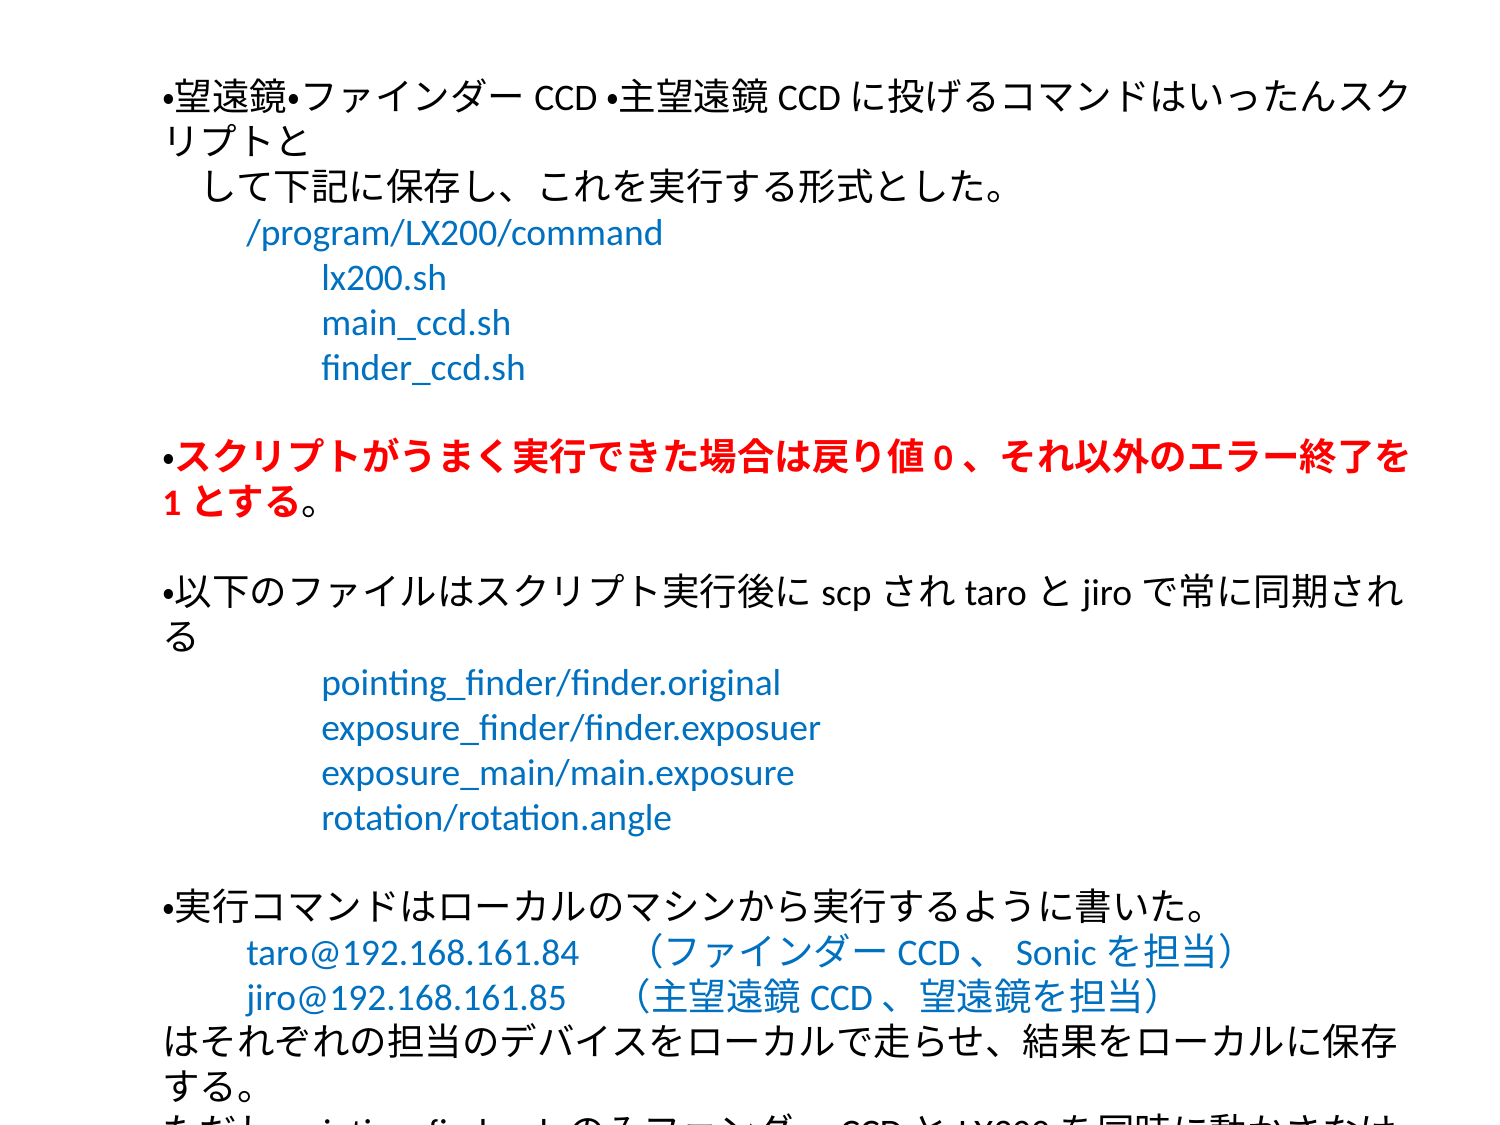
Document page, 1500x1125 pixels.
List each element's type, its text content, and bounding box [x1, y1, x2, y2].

text_box ・望遠鏡・ファインダーCCD・主望遠鏡CCDに投げるコマンドはいったんスクリプトと して下記に保存し、これを実行する形式とした。 /program/LX200/command lx200.sh main_ccd.sh finder_ccd.sh ・スクリプトがうまく実行できた場合は戻り値0、それ以外のエラー終了を1とする。 ・以下のファイルはスクリプト実行後にscpされtaroとjiroで常に同期される pointing_finder/finder.original exposure_finder/finder.exposuer exposure_main/main.exposure rotation/rotation.angle ・実行コマンドはローカルのマシンから実行するように書いた。 taro@192.168.161.84 （ファインダーCCD、Sonicを担当） jiro@192.168.161.85 （主望遠鏡CCD、望遠鏡を担当） はそれぞれの担当のデバイスをローカルで走らせ、結果をローカルに保存する。 ただしpointing_finder.shのみファンダーCCDとLX200を同時に動かさなければならないのでこの原則からは外れることになる。 [147, 65, 1435, 1125]
